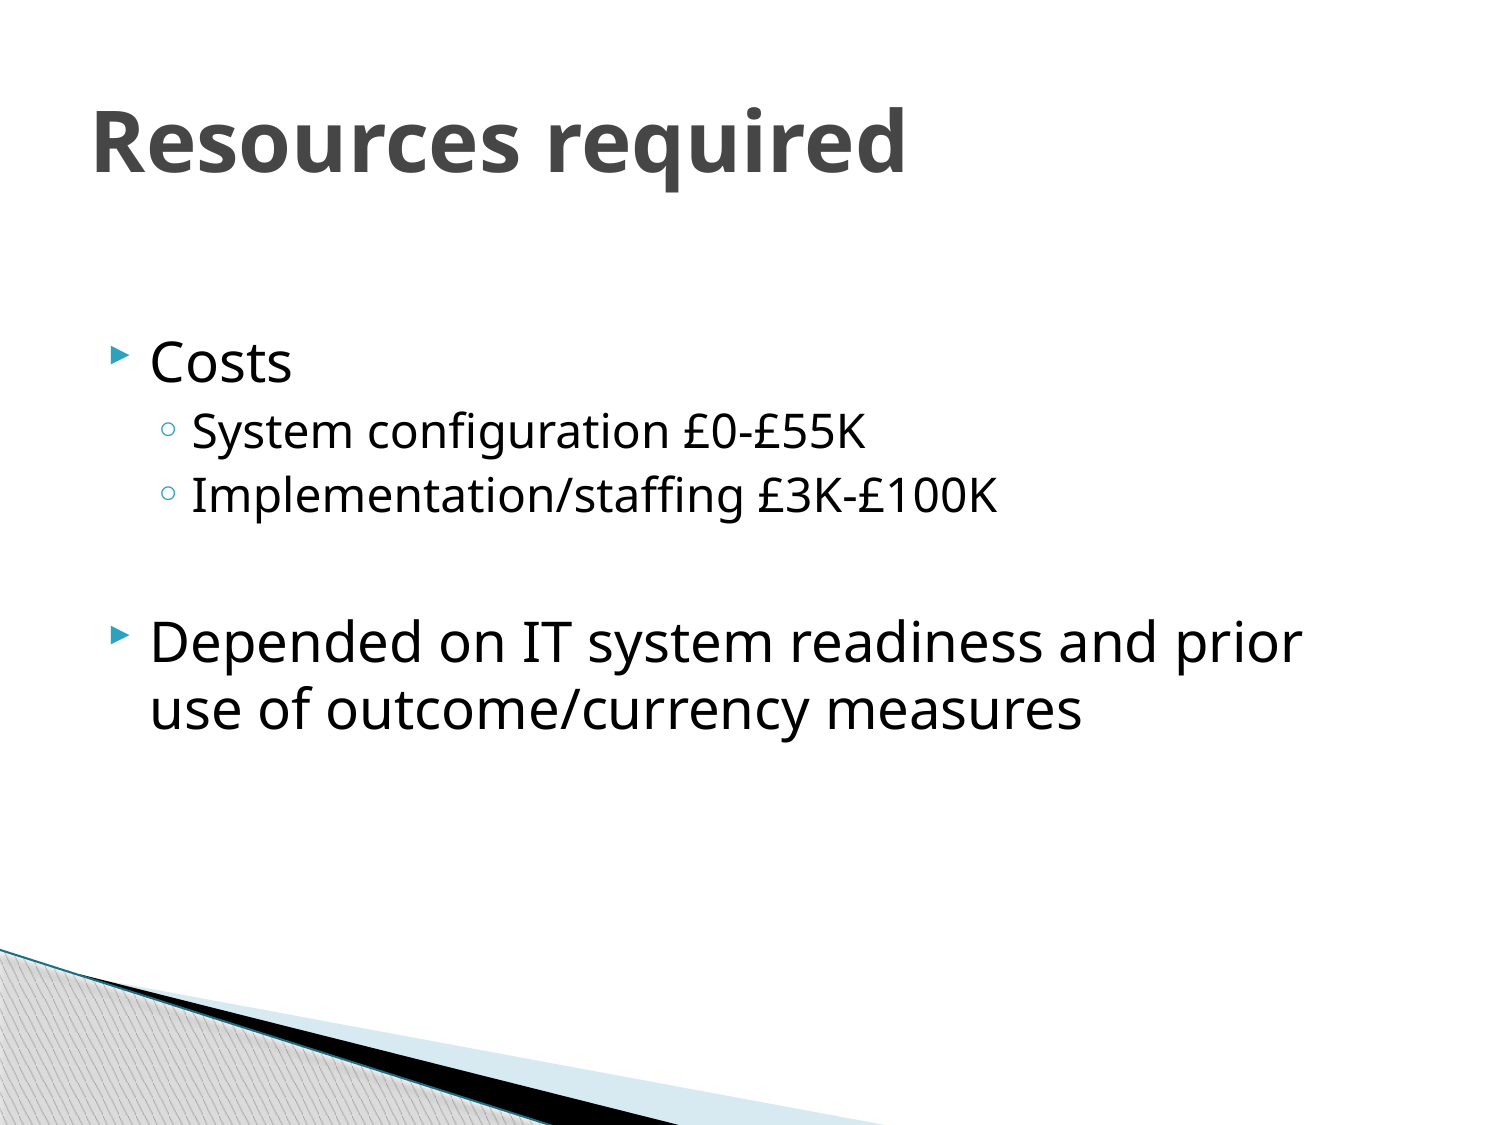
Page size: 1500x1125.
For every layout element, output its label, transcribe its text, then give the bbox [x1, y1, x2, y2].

title Resources required [75, 45, 1425, 233]
list Costs System configuration £0-£55K Implementation/staffing £3K-£100K Depended on IT system readiness and prior use of outcome/currency measures [75, 243, 1425, 986]
